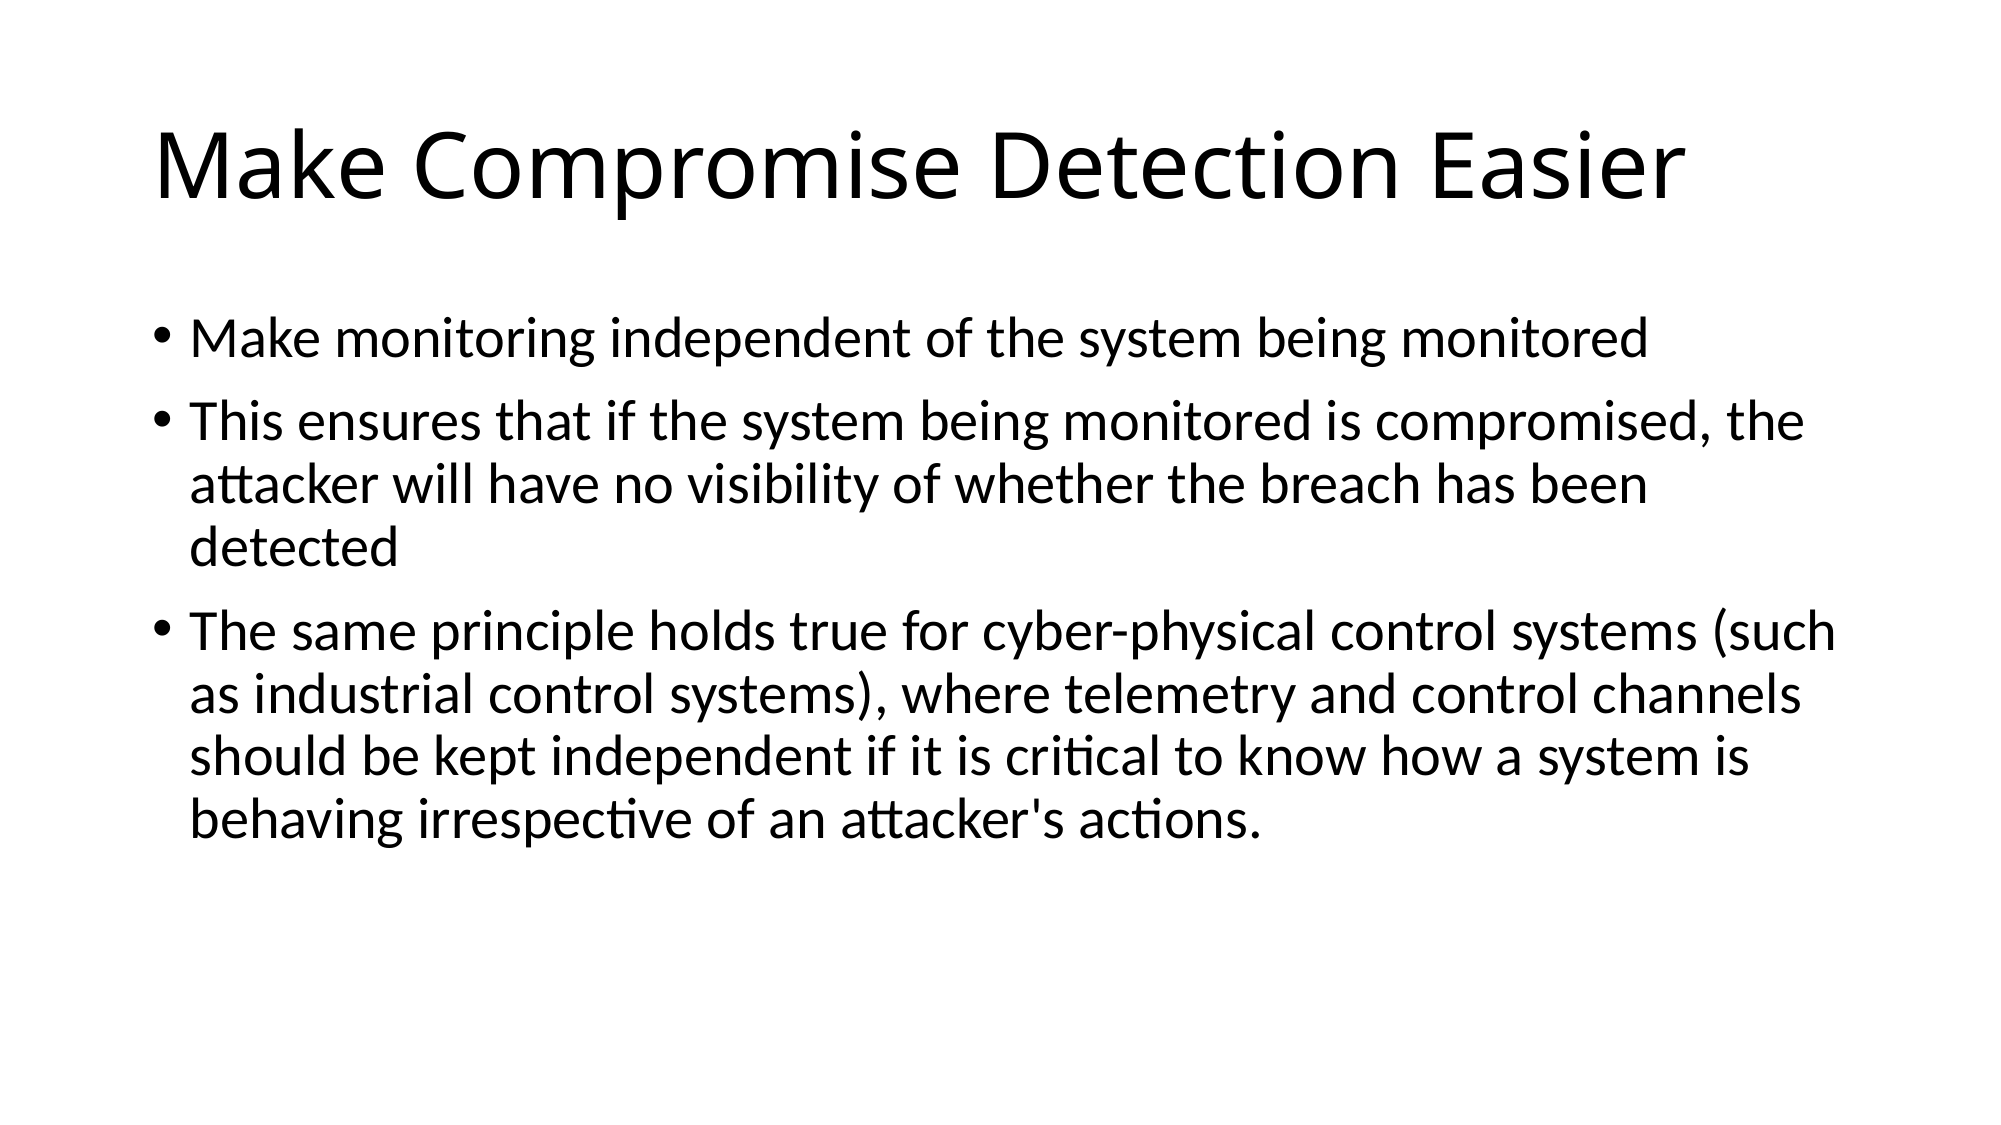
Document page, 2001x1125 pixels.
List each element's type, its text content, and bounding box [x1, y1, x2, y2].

title Make Compromise Detection Easier [137, 59, 1863, 278]
list Make monitoring independent of the system being monitored This ensures that if the system being monitored is compromised, the attacker will have no visibility of whether the breach has been detected The same principle holds true for cyber-physical control systems (such as industrial control systems), where telemetry and control channels should be kept independent if it is critical to know how a system is behaving irrespective of an attacker's actions. [137, 299, 1863, 1014]
